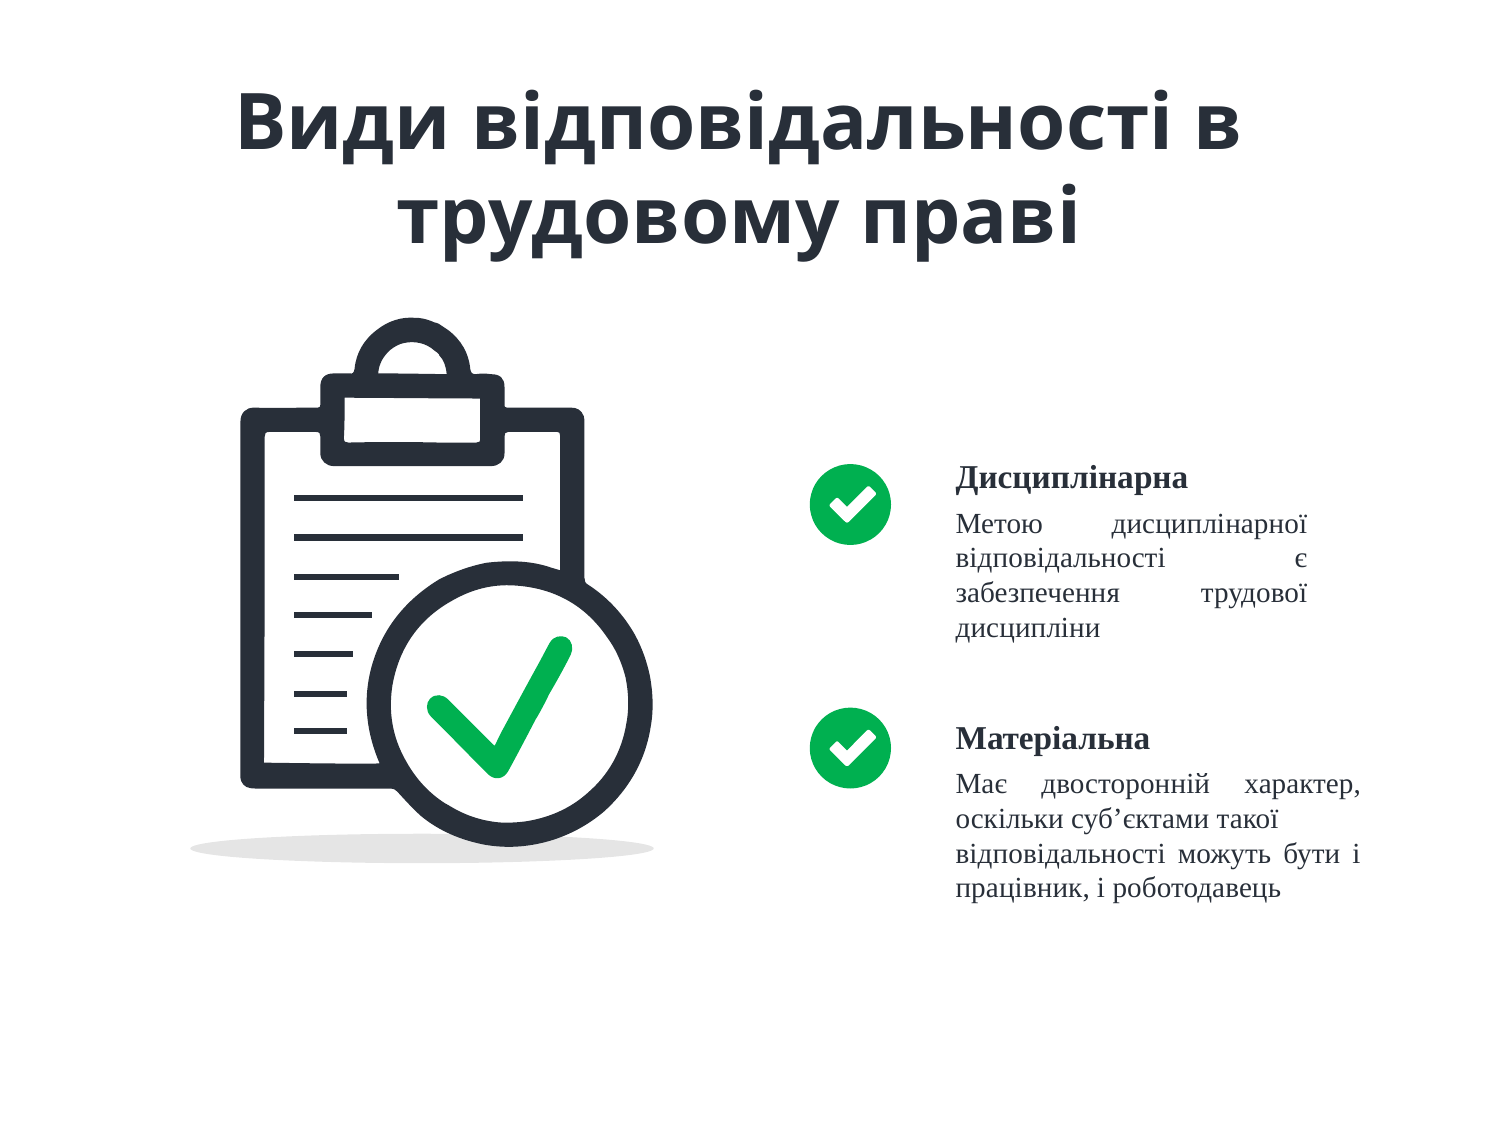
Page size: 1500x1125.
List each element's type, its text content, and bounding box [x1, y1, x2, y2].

text_box [189, 838, 655, 865]
text_box Матеріальна [940, 708, 1283, 764]
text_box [240, 316, 654, 849]
text_box Дисциплінарна [940, 447, 1283, 503]
text_box Види відповідальності в трудовому праві [190, 64, 1288, 267]
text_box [809, 464, 891, 545]
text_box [809, 707, 891, 789]
text_box Має двосторонній характер, оскільки суб’єктами такої відповідальності можуть бути і працівник, і роботодавець [940, 756, 1376, 912]
text_box Метою дисциплінарної відповідальності є забезпечення трудової дисципліни [940, 496, 1323, 652]
